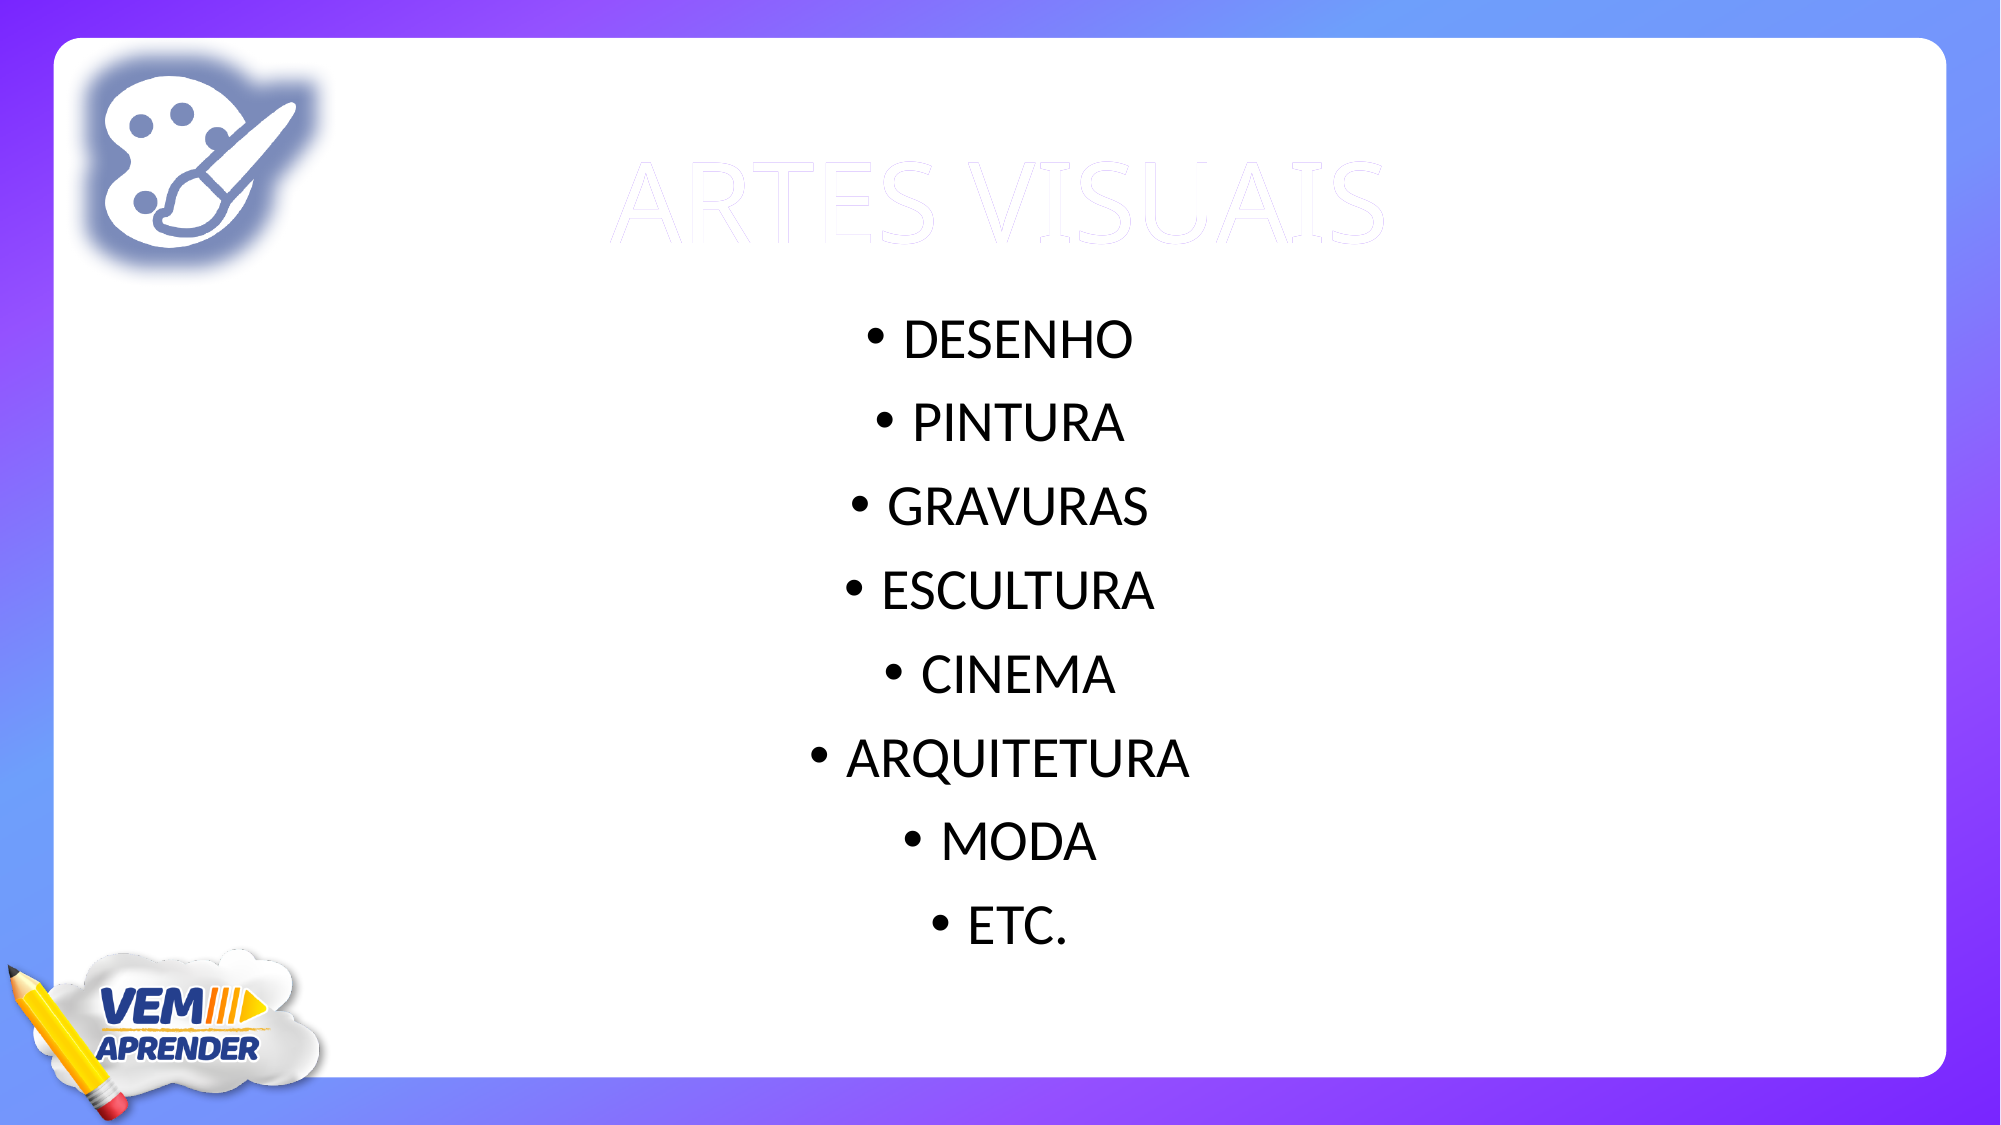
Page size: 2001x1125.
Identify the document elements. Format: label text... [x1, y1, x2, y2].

text_box [52, 36, 1948, 1079]
list DESENHO PINTURA GRAVURAS ESCULTURA CINEMA ARQUITETURA MODA ETC. [137, 300, 1863, 1015]
picture [0, 0, 2001, 1125]
text_box ARTES VISUAIS [595, 123, 1404, 274]
